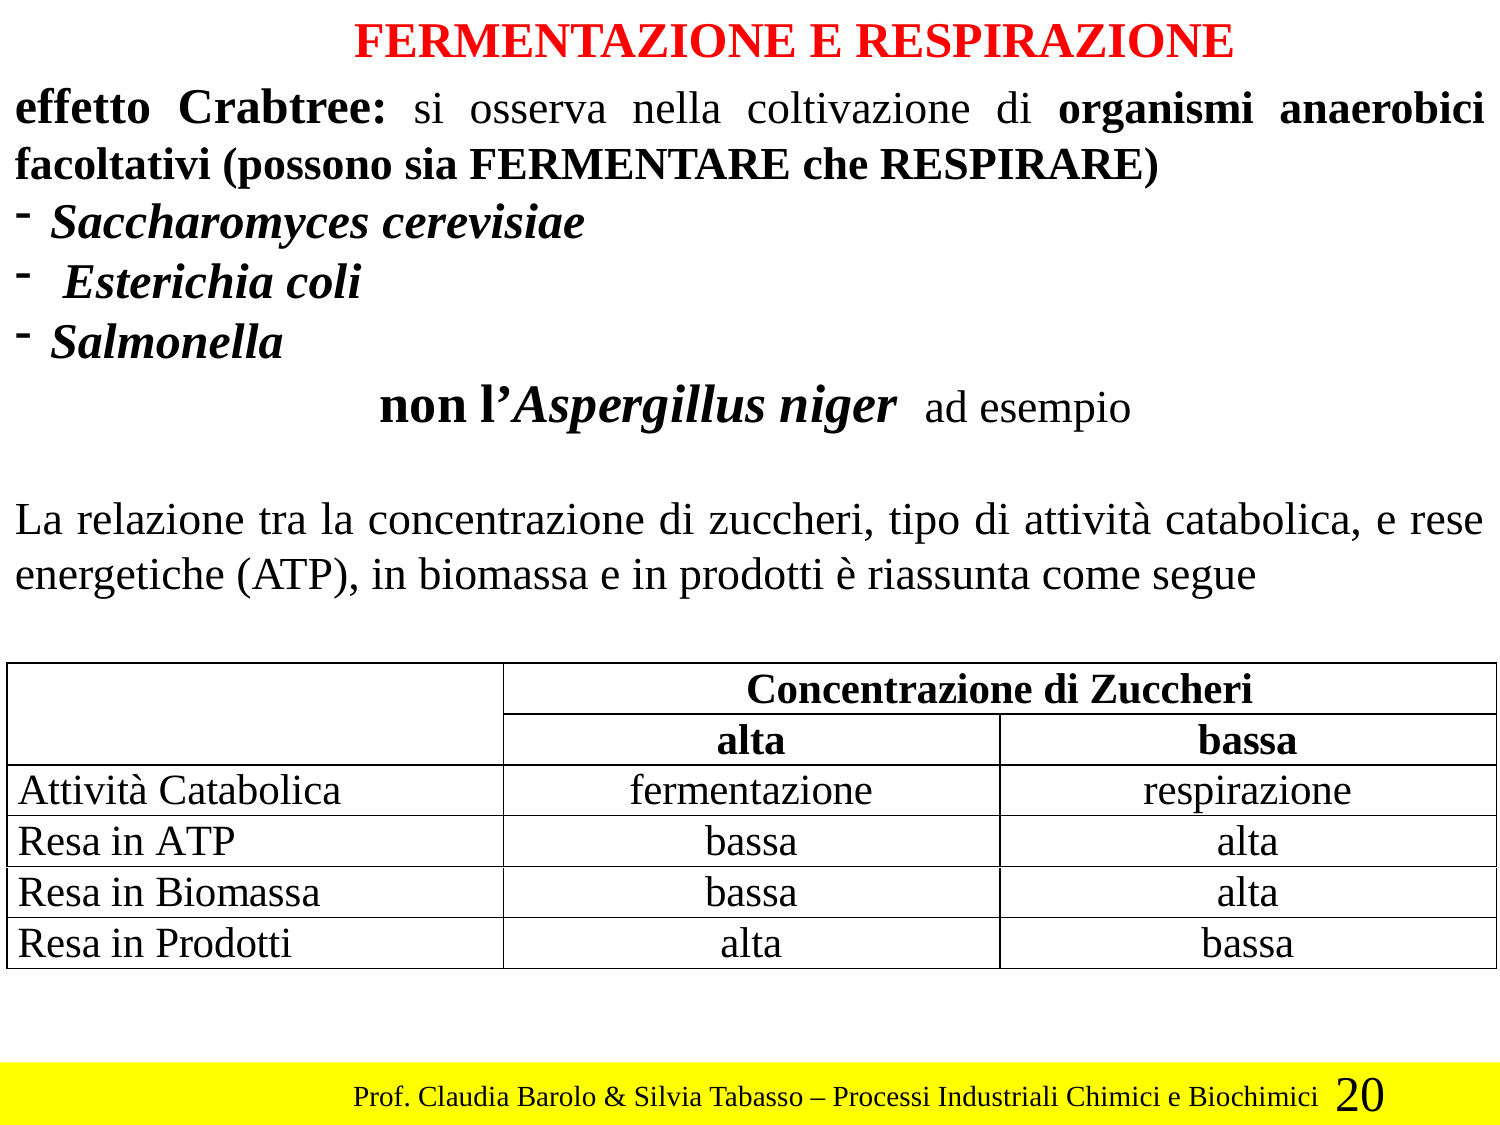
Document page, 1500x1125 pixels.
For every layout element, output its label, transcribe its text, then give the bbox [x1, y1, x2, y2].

text_box FERMENTAZIONE E RESPIRAZIONE [339, 0, 1251, 66]
picture [5, 661, 1500, 1012]
text_box effetto Crabtree: si osserva nella coltivazione di organismi anaerobici facoltativi (possono sia FERMENTARE che RESPIRARE) Saccharomyces cerevisiae Esterichia coli Salmonella non l’Aspergillus niger ad esempio La relazione tra la concentrazione di zuccheri, tipo di attività catabolica, e rese energetiche (ATP), in biomassa e in prodotti è riassunta come segue [0, 66, 1500, 606]
text_box 20 [1320, 1054, 1500, 1125]
